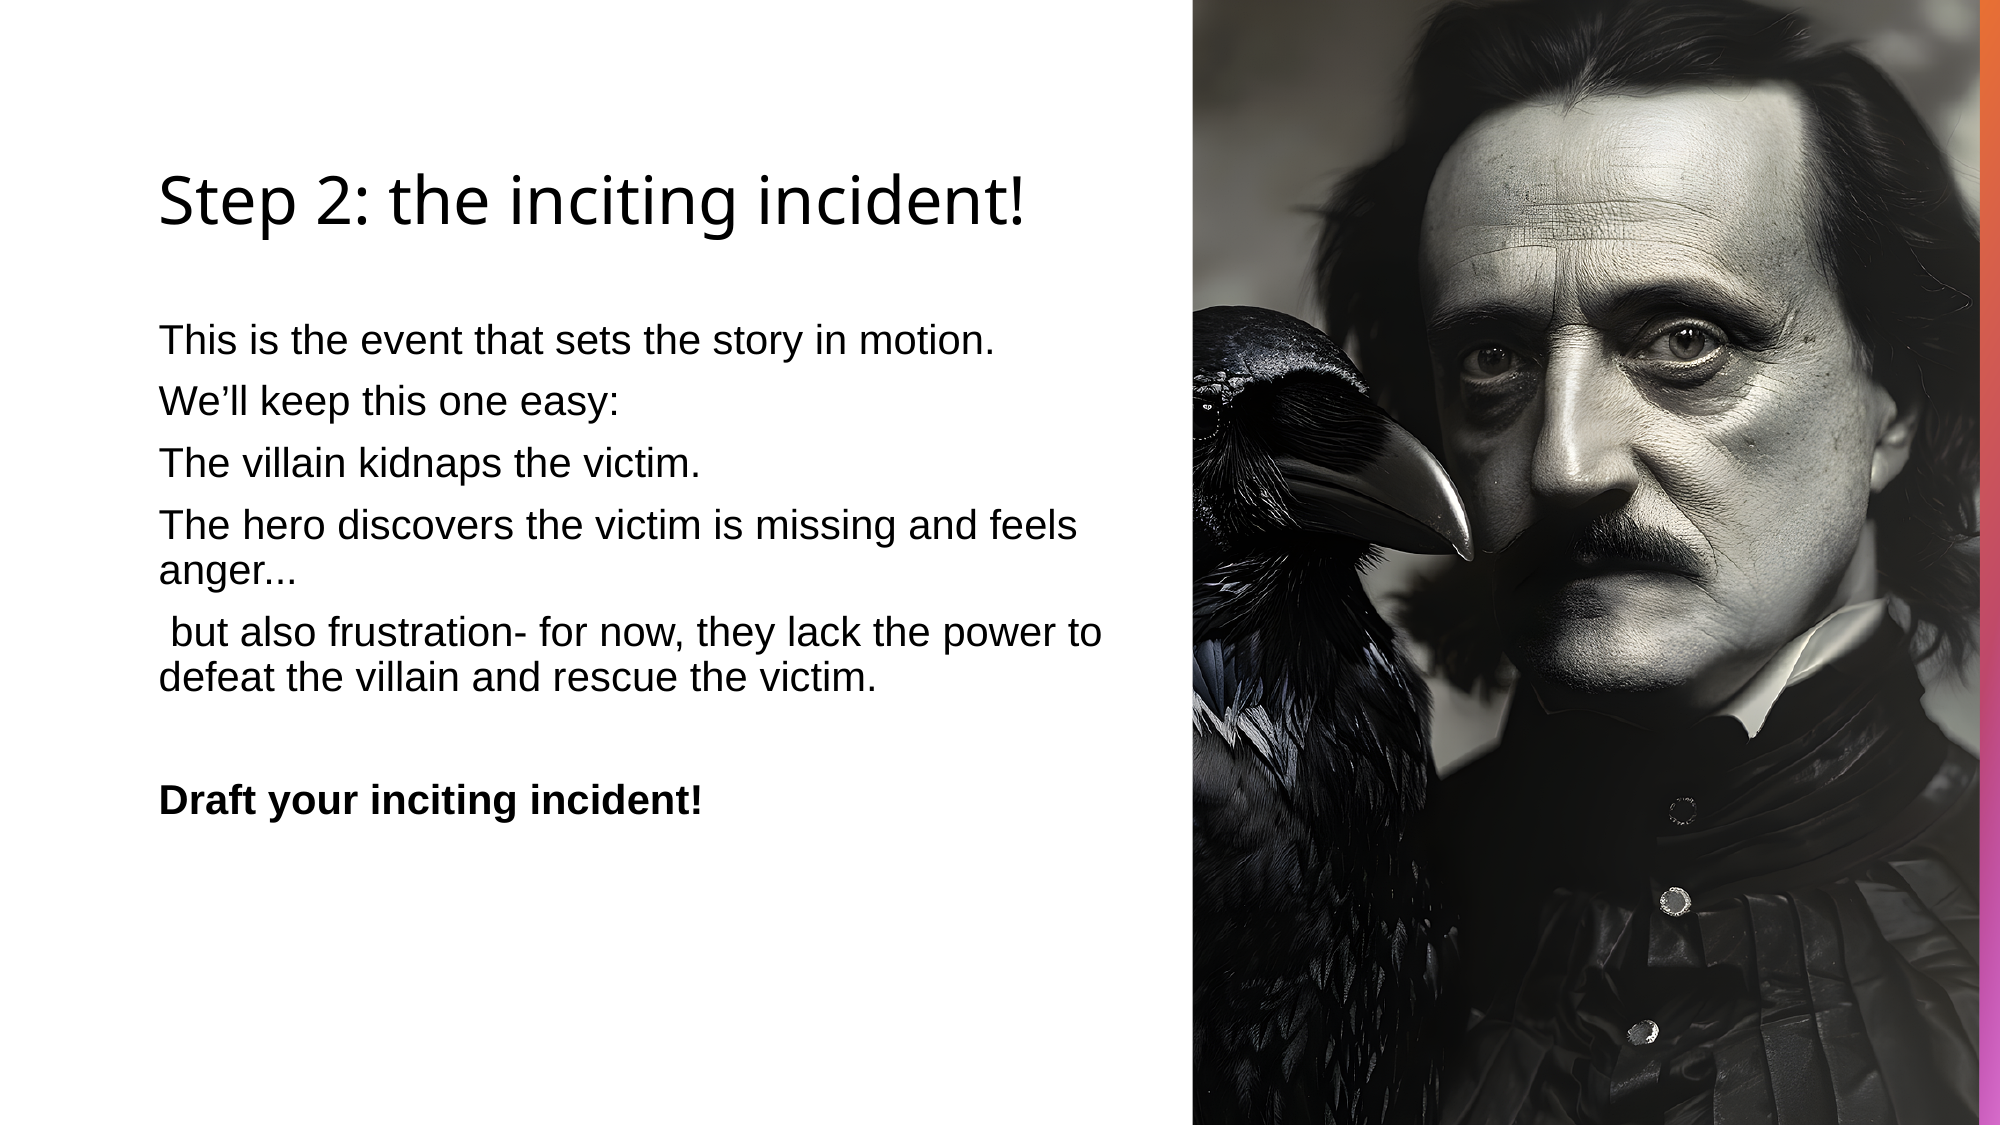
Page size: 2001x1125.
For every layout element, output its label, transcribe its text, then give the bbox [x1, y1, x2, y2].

title Step 2: the inciting incident! [143, 121, 1043, 246]
list This is the event that sets the story in motion. We’ll keep this one easy: The villain kidnaps the victim. The hero discovers the victim is missing and feels anger... but also frustration- for now, they lack the power to defeat the villain and rescue the victim. Draft your inciting incident! [143, 246, 1139, 982]
picture [1192, 0, 1979, 1125]
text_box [1979, 0, 2000, 1125]
